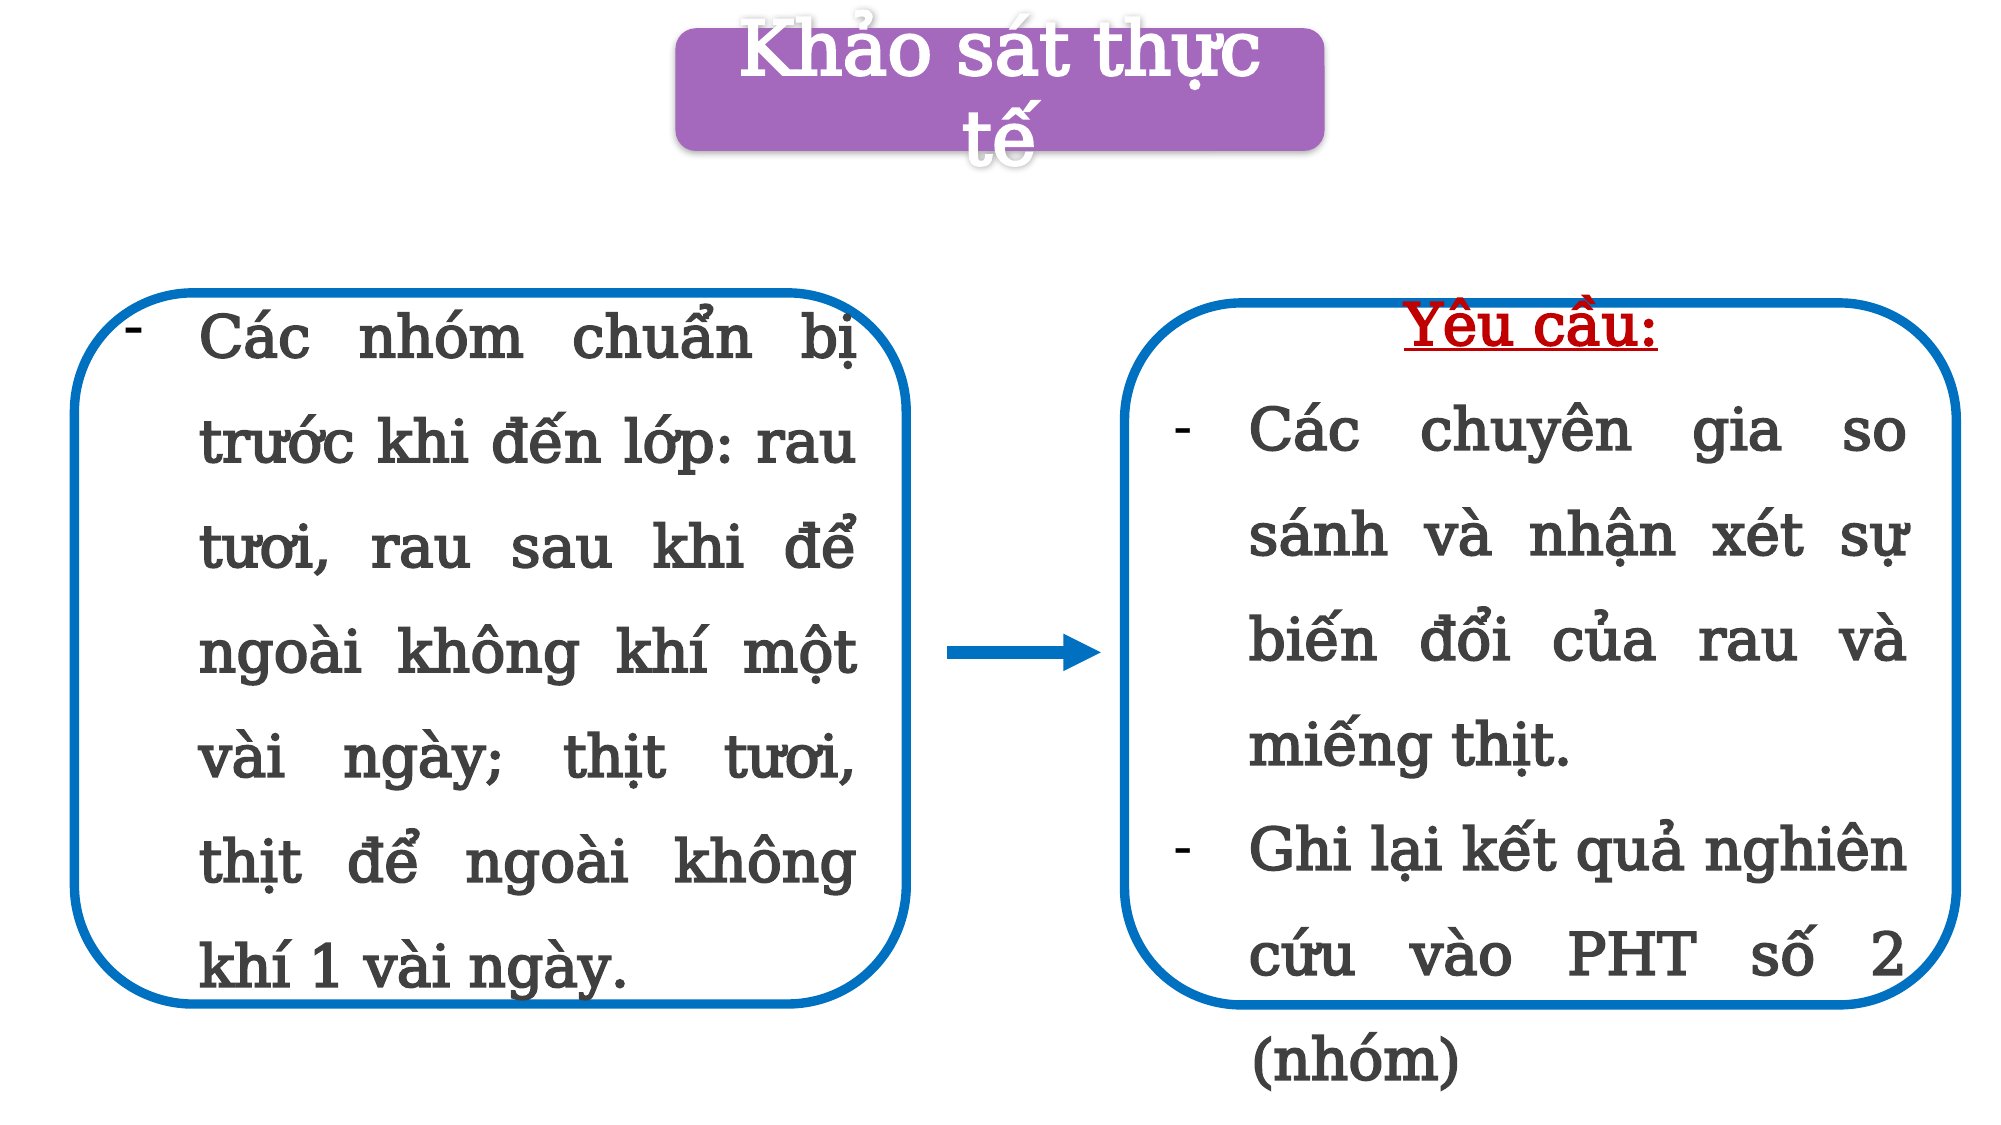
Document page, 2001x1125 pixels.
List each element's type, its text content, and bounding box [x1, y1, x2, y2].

text_box Khảo sát thực tế [675, 28, 1325, 151]
text_box Các nhóm chuẩn bị trước khi đến lớp: rau tươi, rau sau khi để ngoài không khí một vài ngày; thịt tươi, thịt để ngoài không khí 1 vài ngày. [72, 290, 909, 1007]
text_box Yêu cầu: Các chuyên gia so sánh và nhận xét sự biến đổi của rau và miếng thịt. Ghi lại kết quả nghiên cứu vào PHT số 2 (nhóm) [1122, 300, 1959, 1008]
